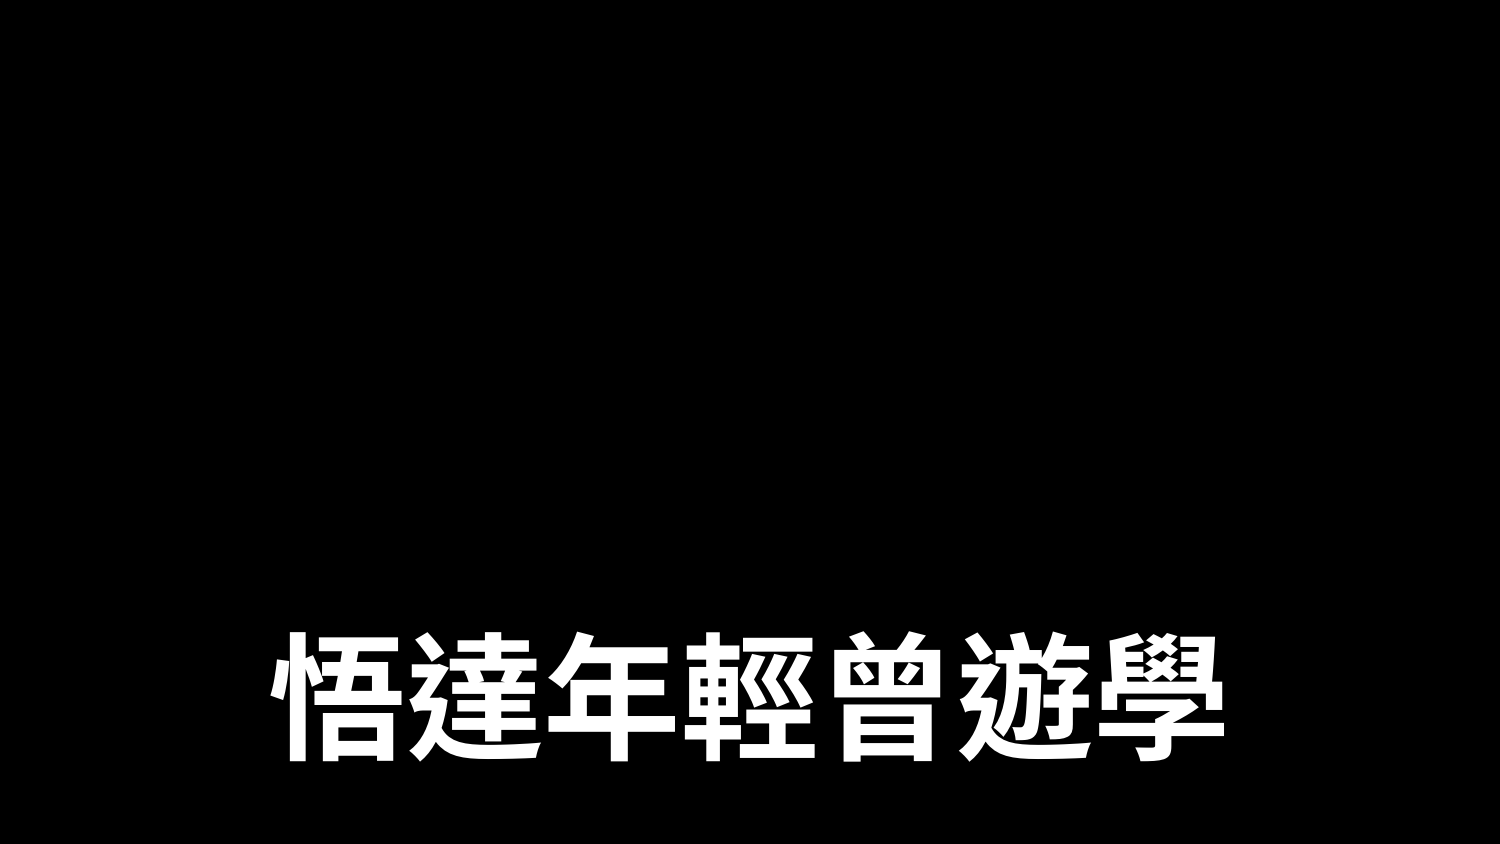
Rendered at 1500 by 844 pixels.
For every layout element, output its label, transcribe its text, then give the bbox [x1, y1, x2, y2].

title 悟達年輕曾遊學 [75, 623, 1425, 765]
